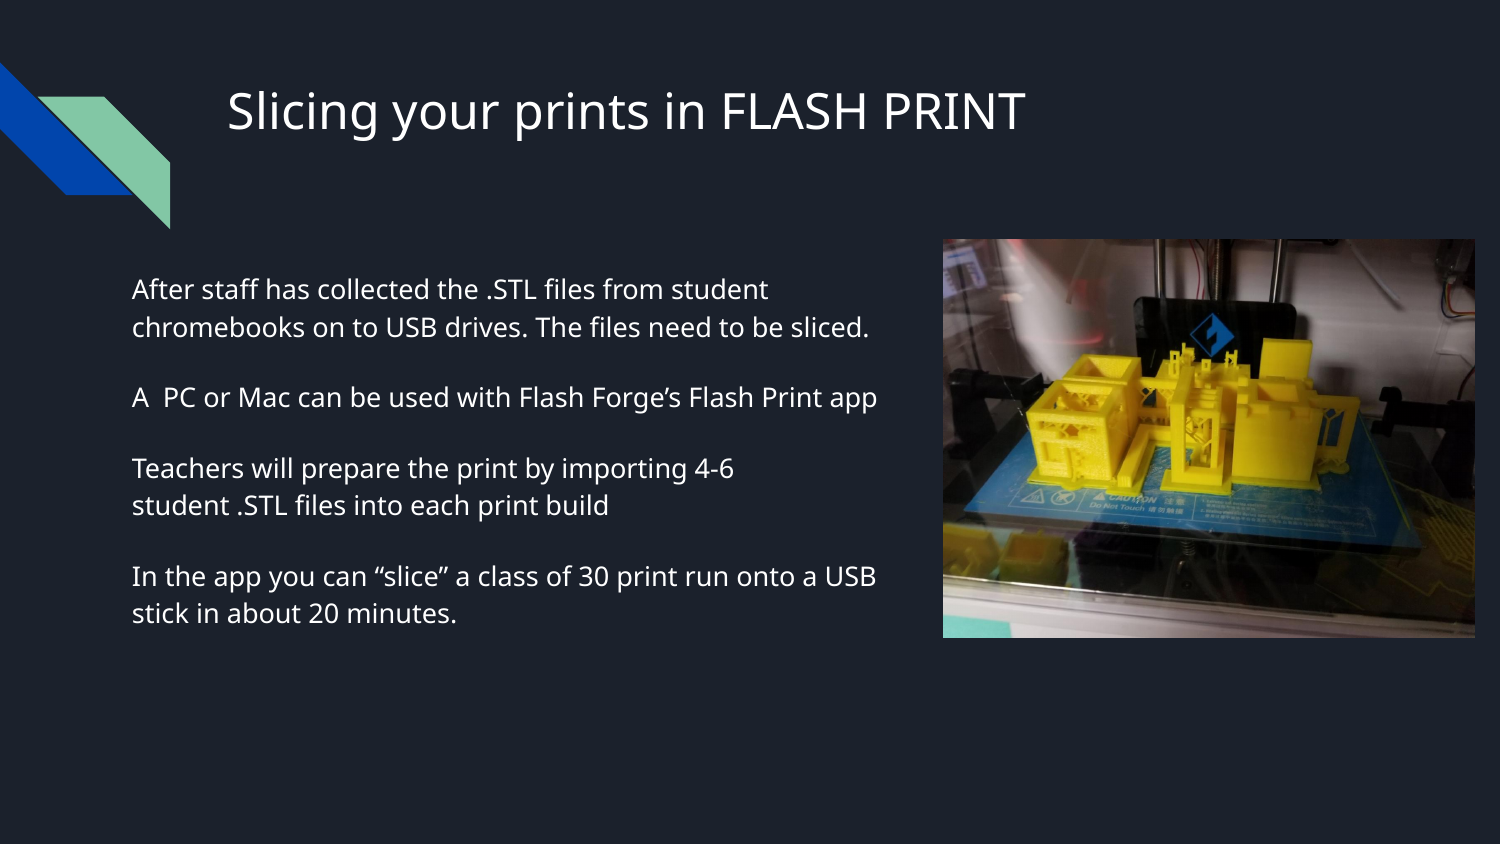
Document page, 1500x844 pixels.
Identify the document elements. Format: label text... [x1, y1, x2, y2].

list After staff has collected the .STL files from student chromebooks on to USB drives. The files need to be sliced. A PC or Mac can be used with Flash Forge’s Flash Print app Teachers will prepare the print by importing 4-6 student .STL files into each print build In the app you can “slice” a class of 30 print run onto a USB stick in about 20 minutes. [116, 252, 903, 731]
picture [943, 239, 1476, 639]
title Slicing your prints in FLASH PRINT [212, 64, 1368, 215]
